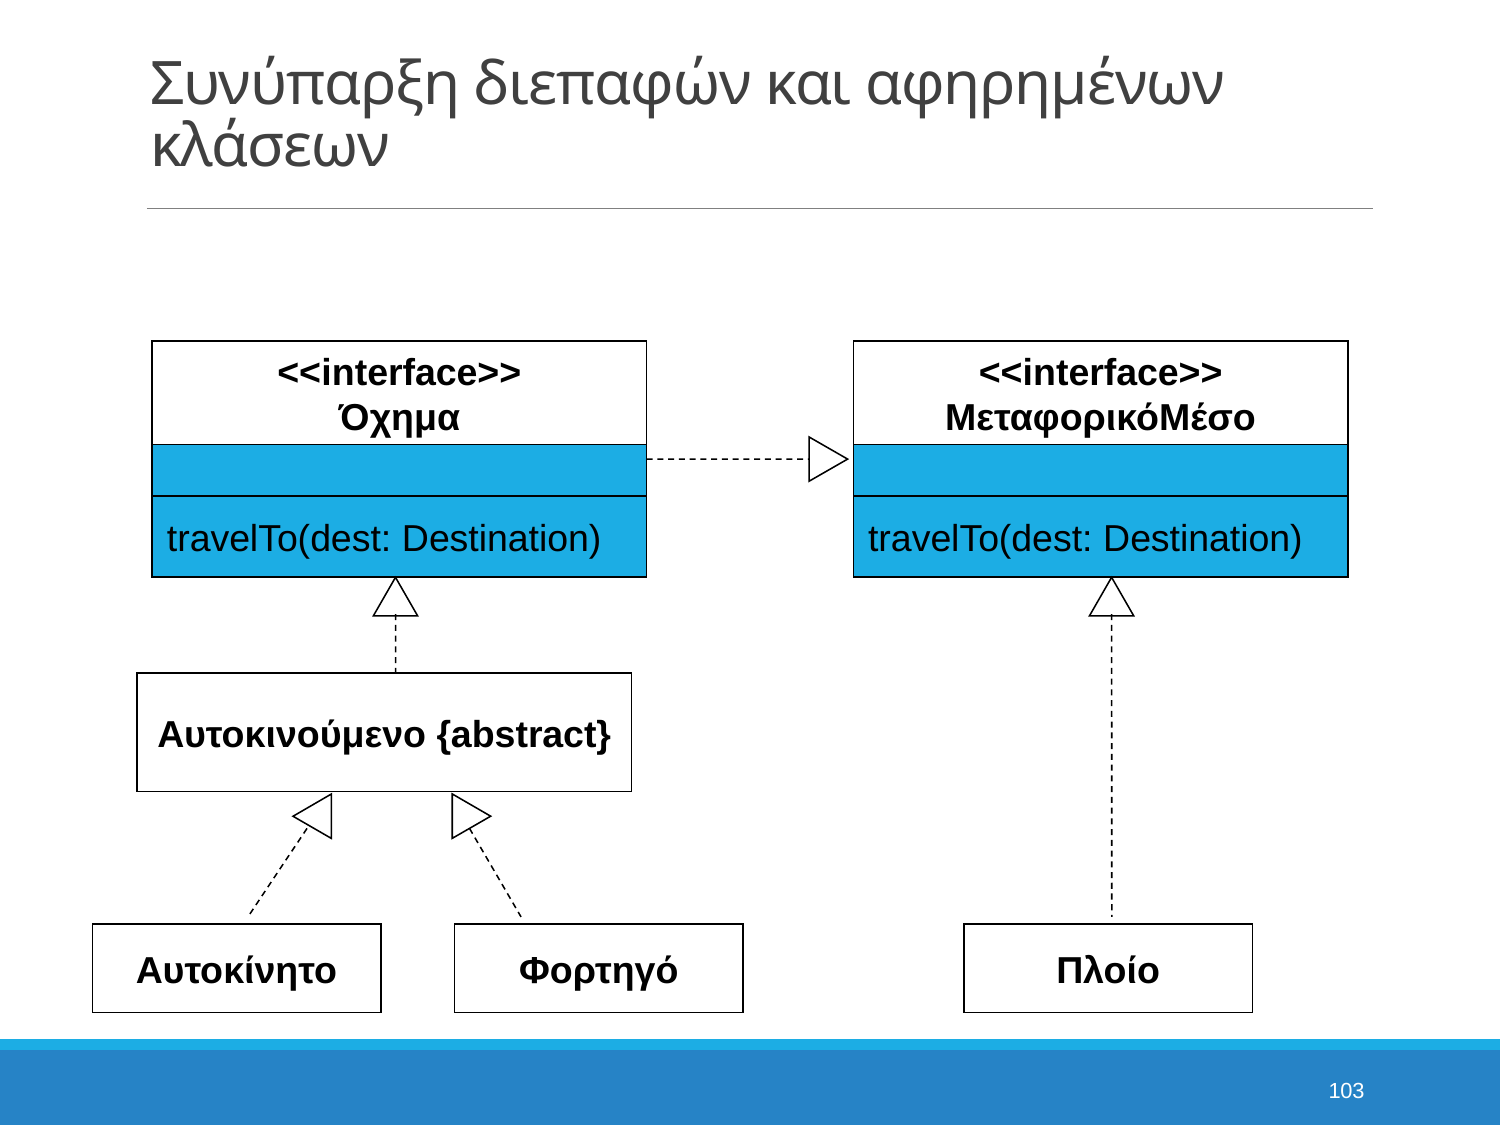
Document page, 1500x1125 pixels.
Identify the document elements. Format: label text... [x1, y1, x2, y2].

text_box Πλοίο [964, 924, 1253, 1013]
slide_number 103 [1218, 1059, 1380, 1120]
text_box travelTo(dest: Destination) [853, 496, 1349, 578]
text_box [152, 444, 647, 496]
text_box <<interface>> ΜεταφορικόΜέσο [853, 341, 1349, 444]
text_box [1089, 577, 1134, 616]
text_box <<interface>> Όχημα [152, 341, 647, 444]
text_box Φορτηγό [454, 924, 744, 1013]
title Συνύπαρξη διεπαφών και αφηρημένων κλάσεων [135, 47, 1373, 186]
text_box [452, 793, 491, 839]
text_box Αυτοκίνητο [92, 924, 381, 1013]
text_box Αυτοκινούμενο {abstract} [136, 673, 632, 792]
text_box [809, 436, 848, 482]
text_box [293, 793, 332, 839]
text_box travelTo(dest: Destination) [152, 496, 647, 578]
text_box [373, 577, 418, 616]
text_box [853, 444, 1349, 496]
